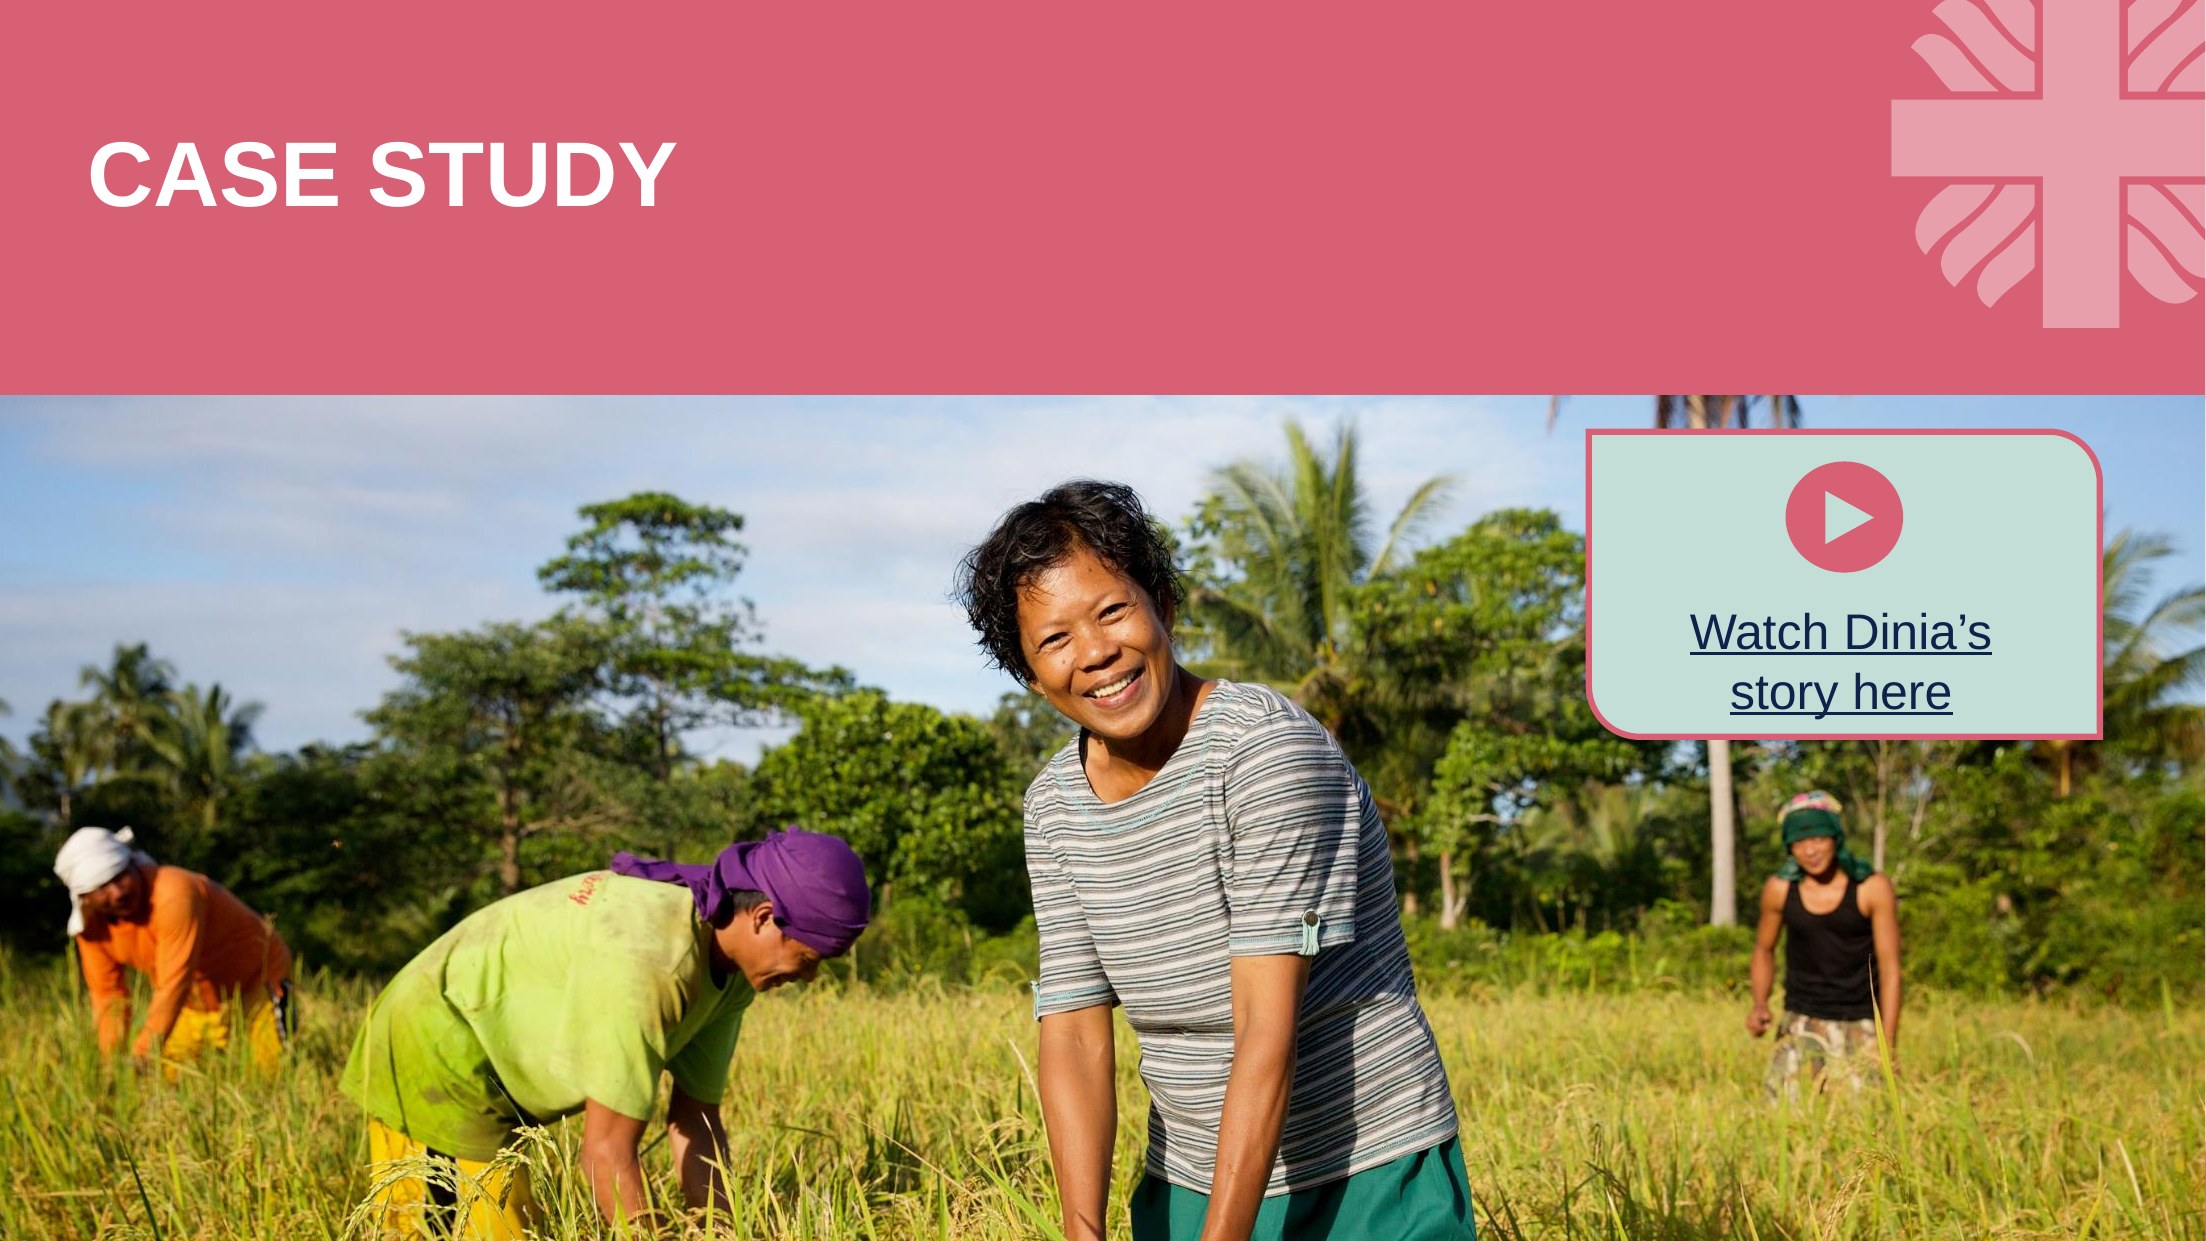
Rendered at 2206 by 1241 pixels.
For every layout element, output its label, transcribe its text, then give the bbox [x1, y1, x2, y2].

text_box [1785, 461, 1904, 573]
picture [0, 395, 2206, 1241]
title Case study [72, 105, 1727, 234]
